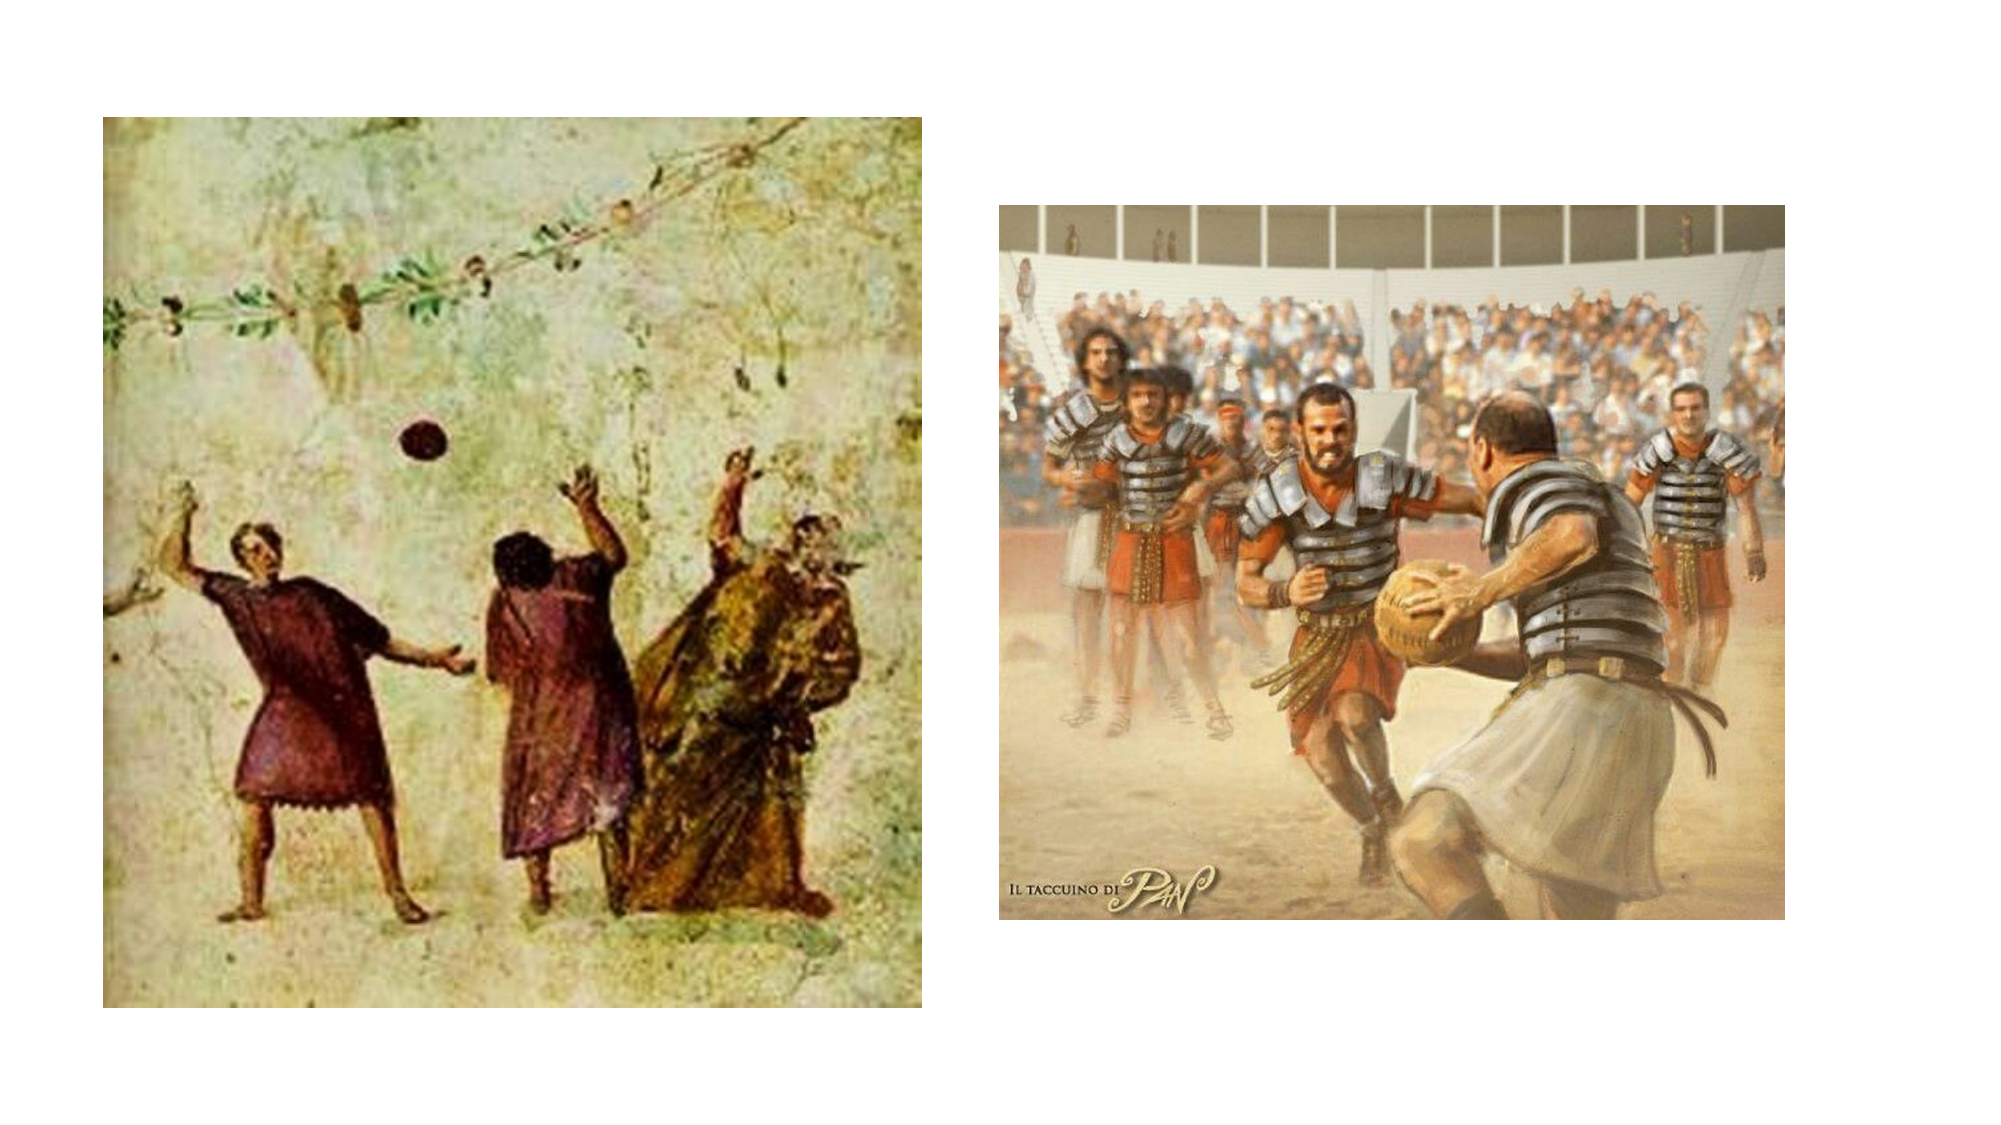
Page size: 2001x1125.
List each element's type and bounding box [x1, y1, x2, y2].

list [999, 205, 1785, 920]
picture [103, 117, 922, 1008]
